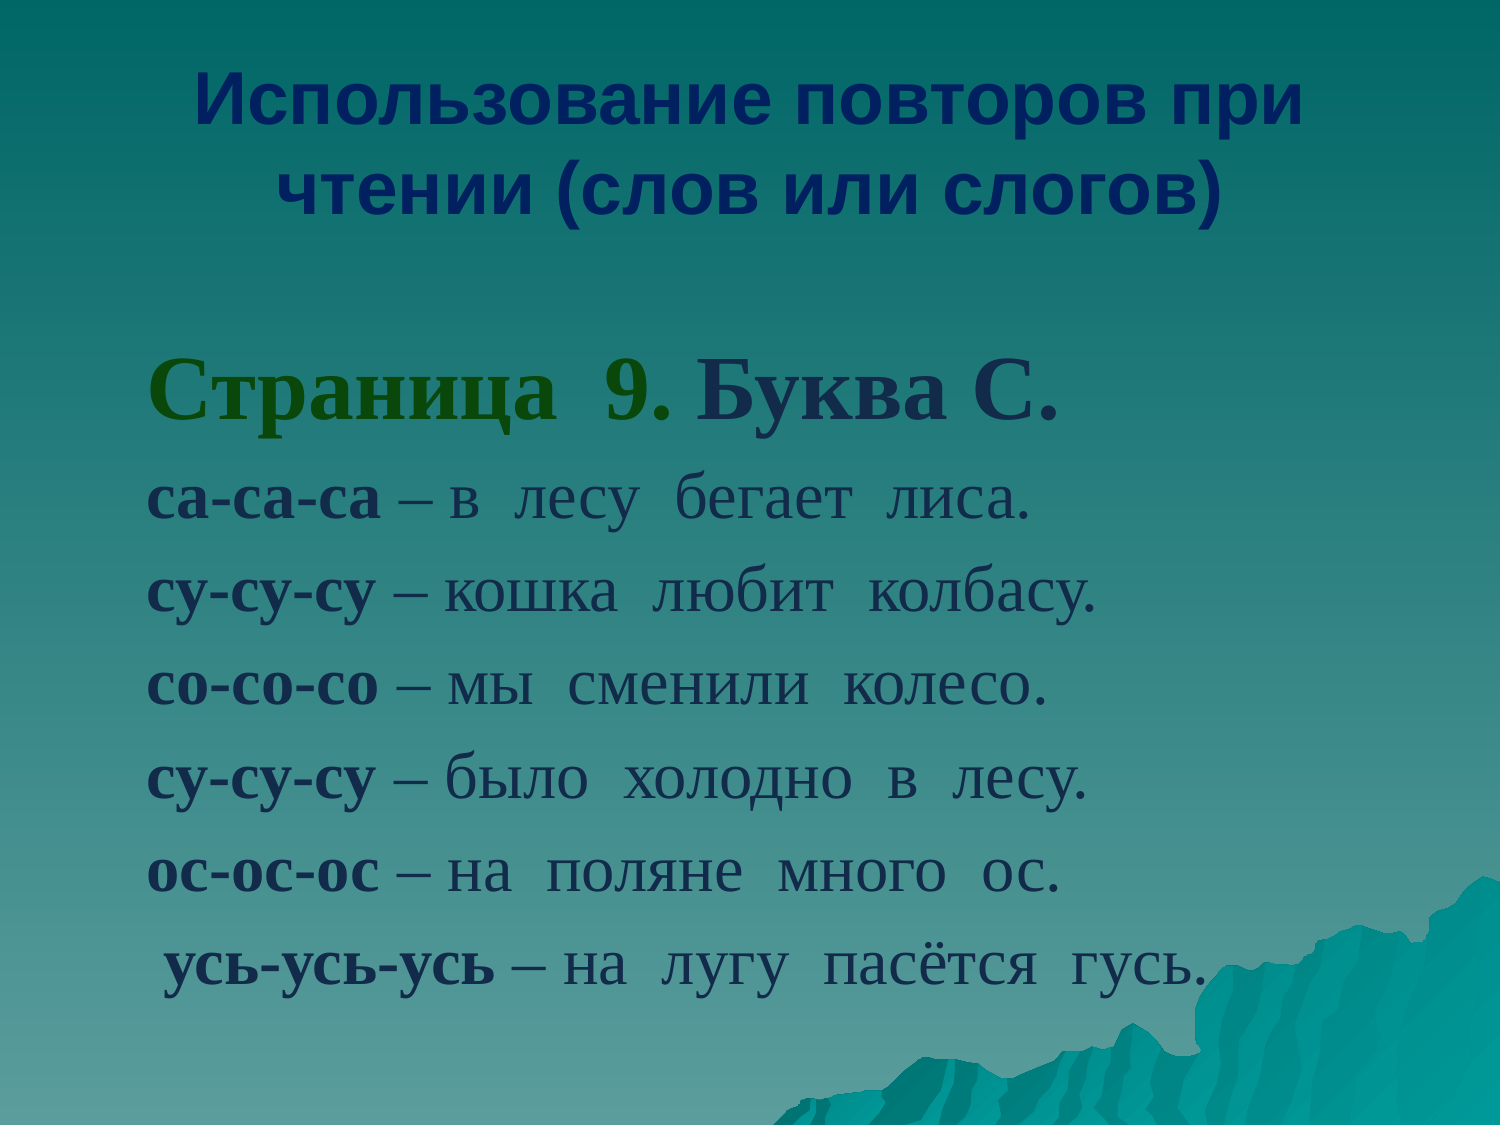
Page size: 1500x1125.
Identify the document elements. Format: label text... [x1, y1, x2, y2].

title Использование повторов при чтении (слов или слогов) [74, 45, 1426, 233]
list Страница 9. Буква С. са-са-са – в лесу бегает лиса. су-су-су – кошка любит колбасу. со-со-со – мы сменили колесо. су-су-су – было холодно в лесу. ос-ос-ос – на поляне много ос. усь-усь-усь – на лугу пасётся гусь. [74, 262, 1426, 1006]
